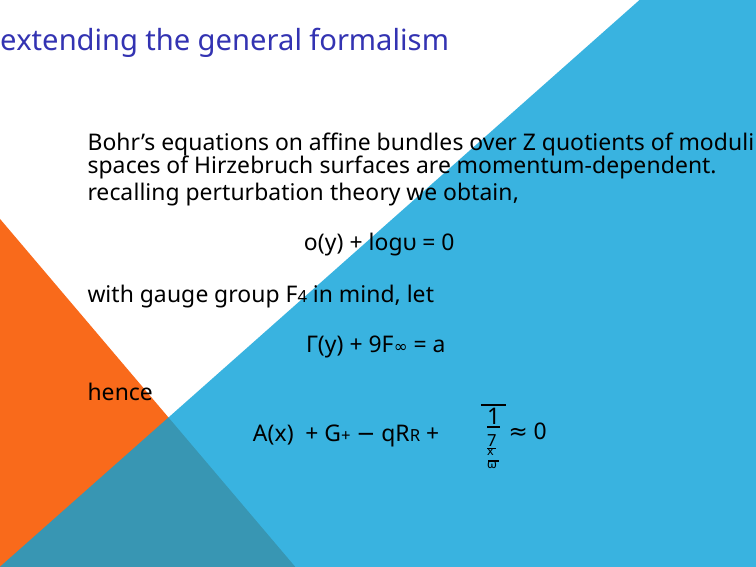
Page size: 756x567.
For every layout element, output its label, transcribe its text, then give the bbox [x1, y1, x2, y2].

text_box 1 7 x ω [487, 410, 501, 479]
text_box A(x) + G+ − qRR + [252, 422, 440, 454]
text_box ≈ 0 [508, 422, 547, 452]
text_box extending the general formalism Bohr’s equations on aﬃne bundles over Z quotients of moduli spaces of Hirzebruch surfaces are momentum-dependent. recalling perturbation theory we obtain, o(y) + logυ = 0 with gauge group F4 in mind, let Γ(y) + 9F∞ = a hence [0, 31, 755, 416]
